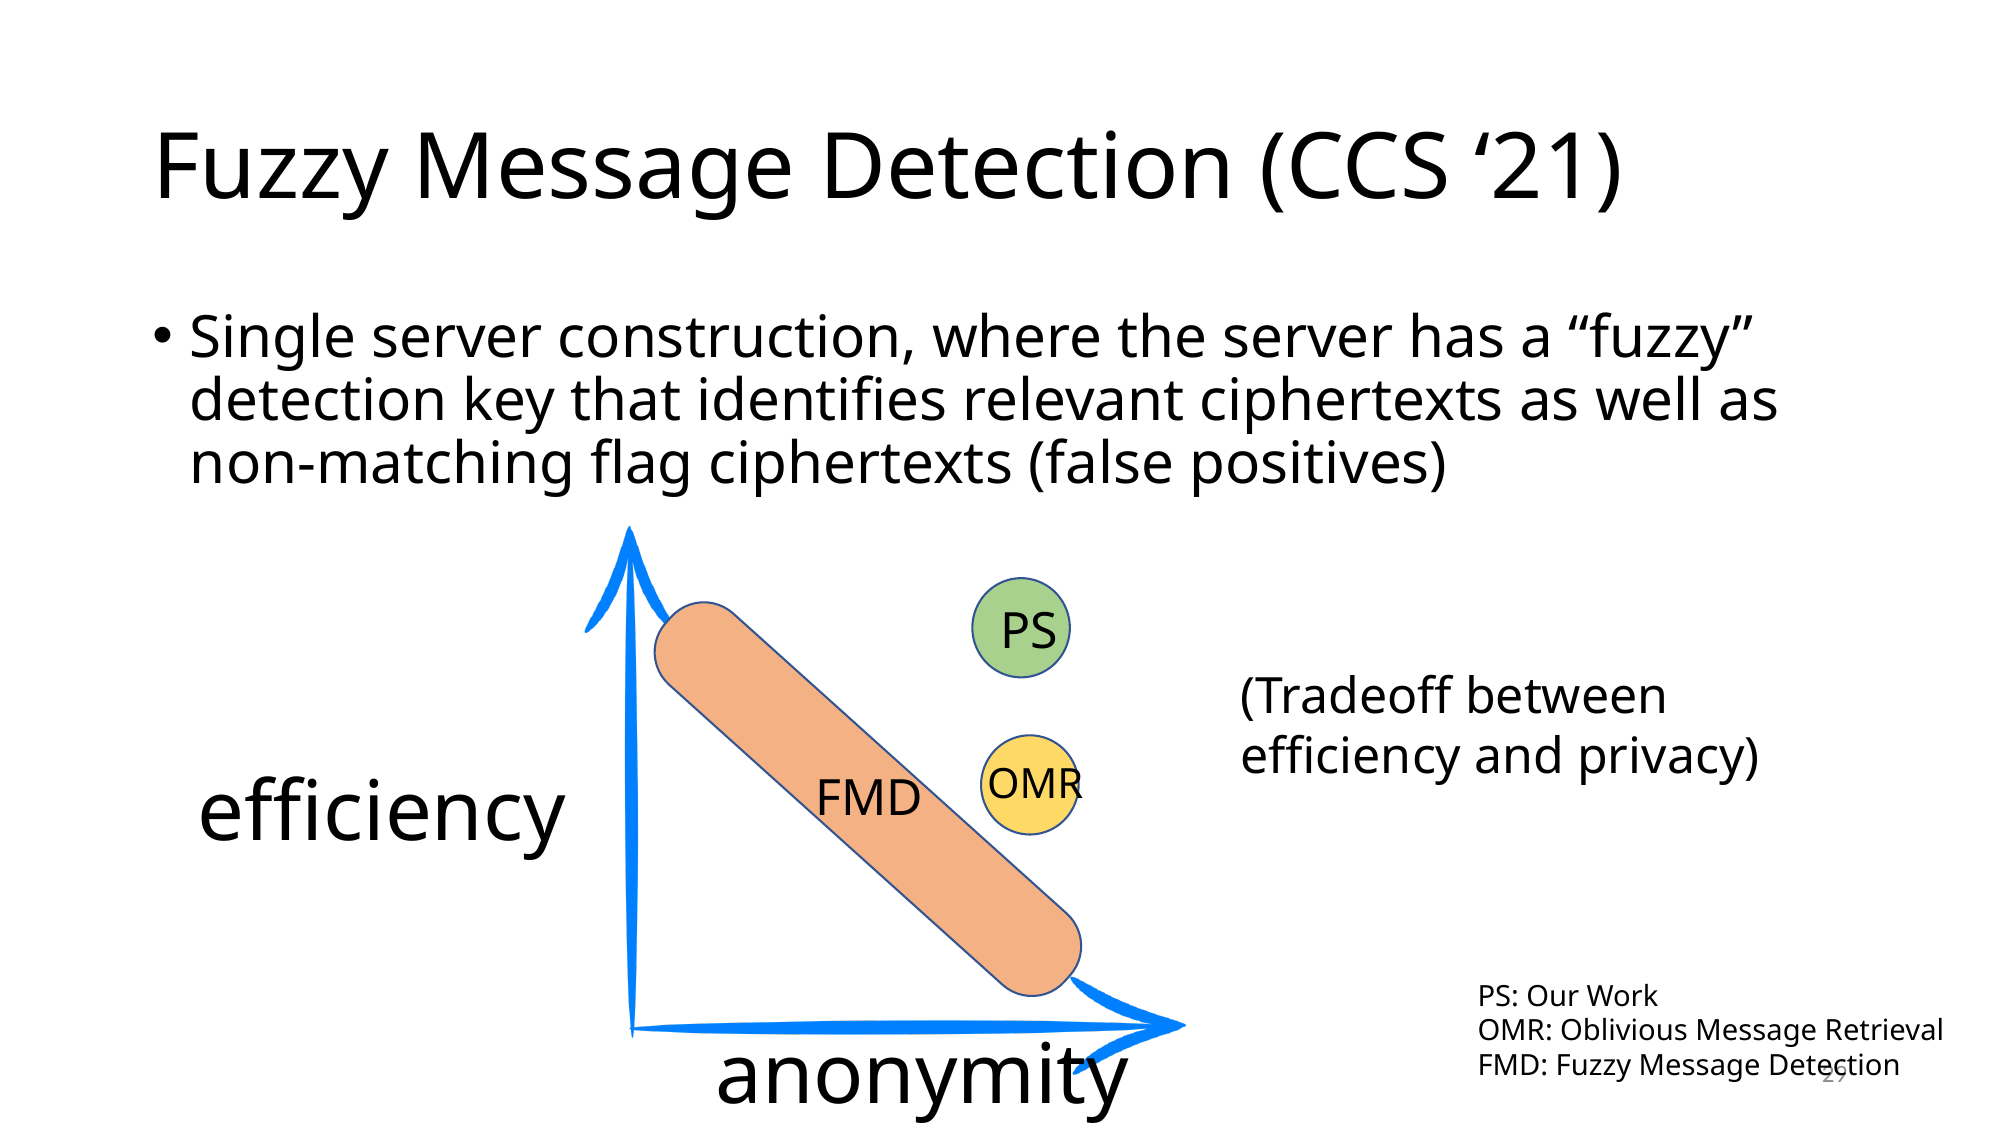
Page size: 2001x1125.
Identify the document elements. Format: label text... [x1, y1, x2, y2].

text_box [886, 796, 1038, 886]
text_box [971, 592, 985, 663]
text_box PS: Our Work OMR: Oblivious Message Retrieval FMD: Fuzzy Message Detection [1462, 969, 1960, 1089]
text_box OMR [972, 749, 1103, 815]
text_box [989, 815, 1070, 836]
text_box [886, 749, 895, 757]
text_box [994, 734, 1065, 749]
text_box PS [985, 591, 1074, 666]
slide_number 29 [1412, 1042, 1863, 1103]
text_box efficiency [183, 749, 374, 865]
title Fuzzy Message Detection (CCS ‘21) [137, 59, 1863, 278]
text_box [653, 601, 780, 654]
list Single server construction, where the server has a “fuzzy” detection key that identifies relevant ciphertexts as well as non-matching flag ciphertexts (false positives) [137, 299, 1863, 1014]
text_box [988, 666, 1054, 679]
text_box [986, 577, 1056, 591]
text_box FMD [886, 757, 938, 833]
text_box (Tradeoff between efficiency and privacy) [1225, 656, 1775, 792]
picture [374, 527, 1186, 1125]
